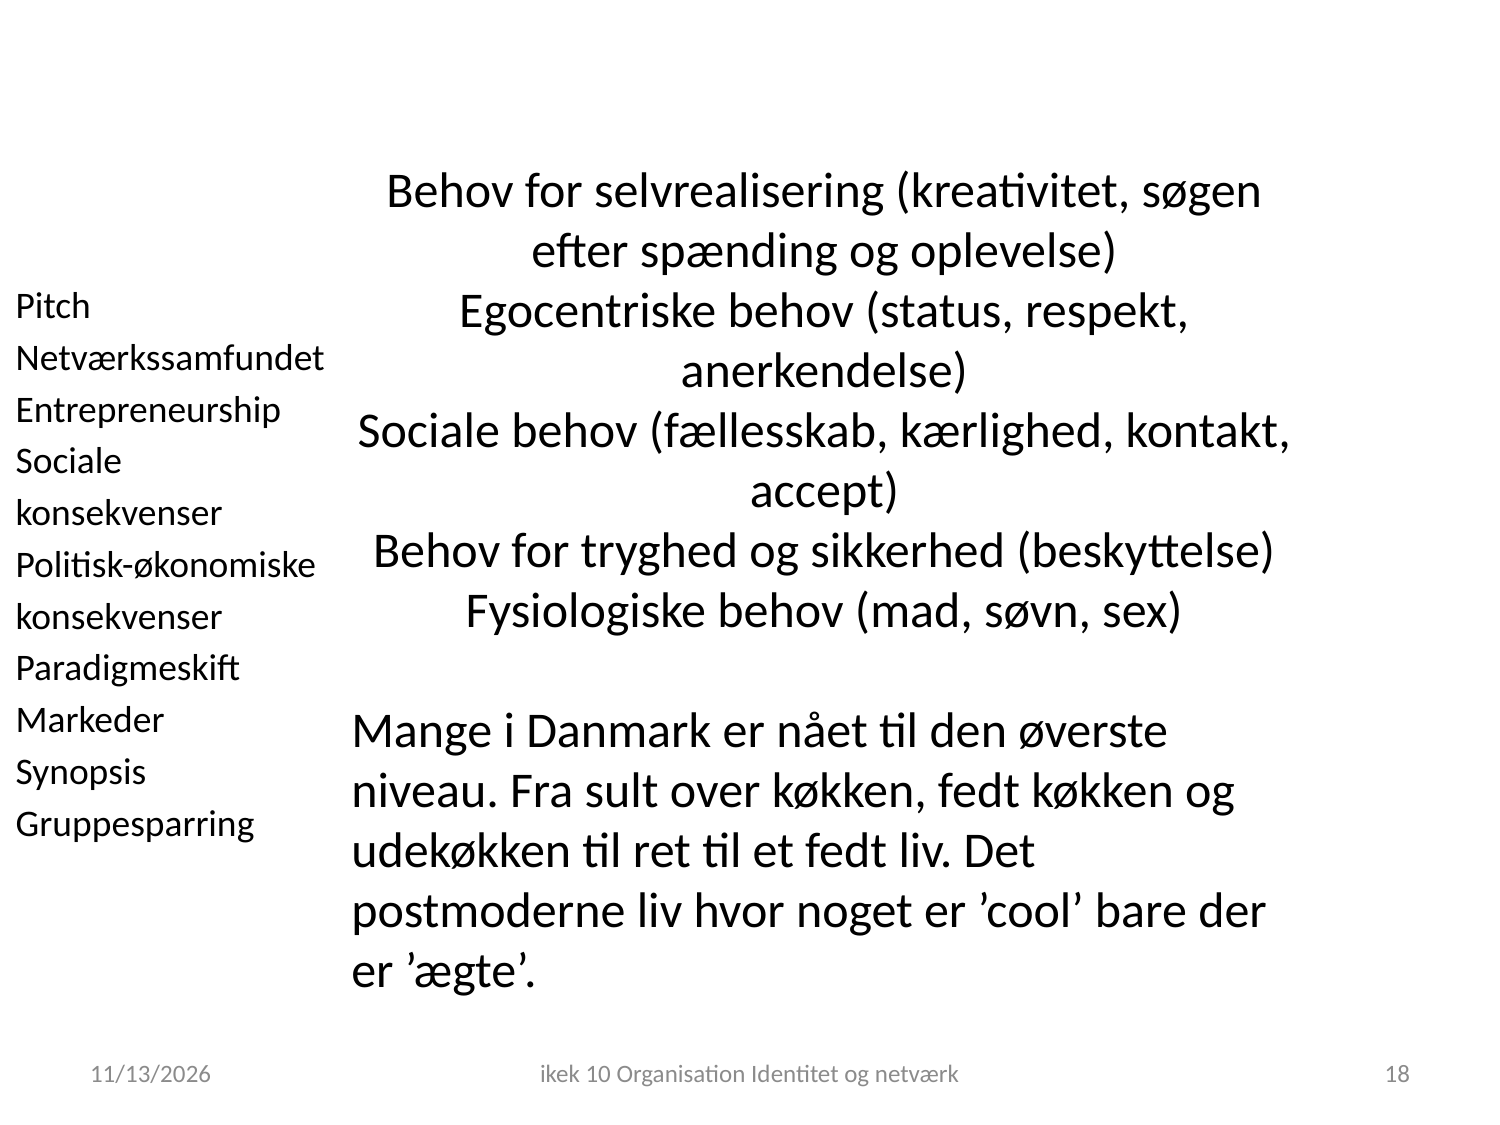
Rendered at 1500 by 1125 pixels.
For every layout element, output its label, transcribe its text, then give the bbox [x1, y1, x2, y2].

text_box Pitch Netværkssamfundet Entrepreneurship Sociale konsekvenser Politisk-økonomiske konsekvenser Paradigmeskift Markeder Synopsis Gruppesparring [0, 267, 344, 851]
text_box Behov for selvrealisering (kreativitet, søgen efter spænding og oplevelse) Egocentriske behov (status, respekt, anerkendelse) Sociale behov (fællesskab, kærlighed, kontakt, accept) Behov for tryghed og sikkerhed (beskyttelse) Fysiologiske behov (mad, søvn, sex) Mange i Danmark er nået til den øverste niveau. Fra sult over køkken, fedt køkken og udekøkken til ret til et fedt liv. Det postmoderne liv hvor noget er ’cool’ bare der er ’ægte’. [336, 89, 1313, 1005]
slide_number 18 [1074, 1042, 1425, 1103]
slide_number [75, 1042, 425, 1103]
footer ikek 10 Organisation Identitet og netværk [512, 1042, 988, 1103]
